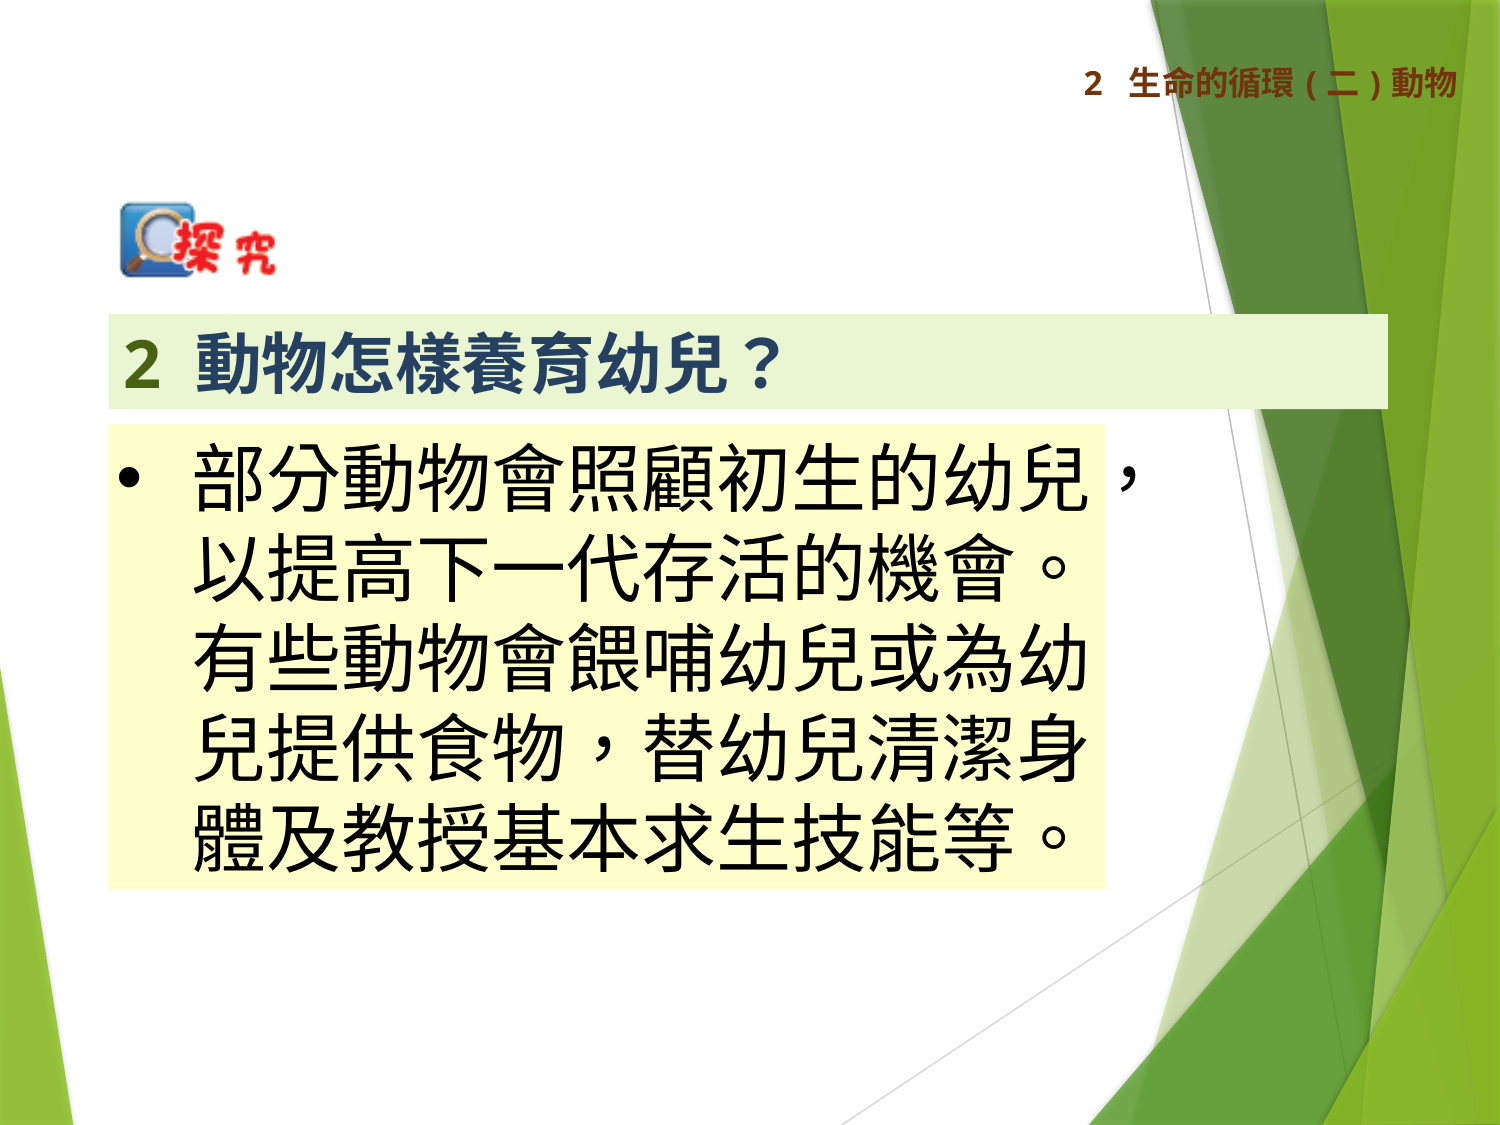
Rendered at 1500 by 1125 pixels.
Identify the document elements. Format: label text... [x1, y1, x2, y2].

text_box 2 生命的循環(二)動物 [1068, 38, 1473, 127]
text_box [89, 14, 1388, 303]
text_box 部分動物會照顧初生的幼兒，以提高下一代存活的機會。有些動物會餵哺幼兒或為幼兒提供食物，替幼兒清潔身體及教授基本求生技能等。 [108, 424, 1106, 890]
text_box 2 動物怎樣養育幼兒？ [108, 314, 1388, 410]
picture [107, 187, 302, 298]
